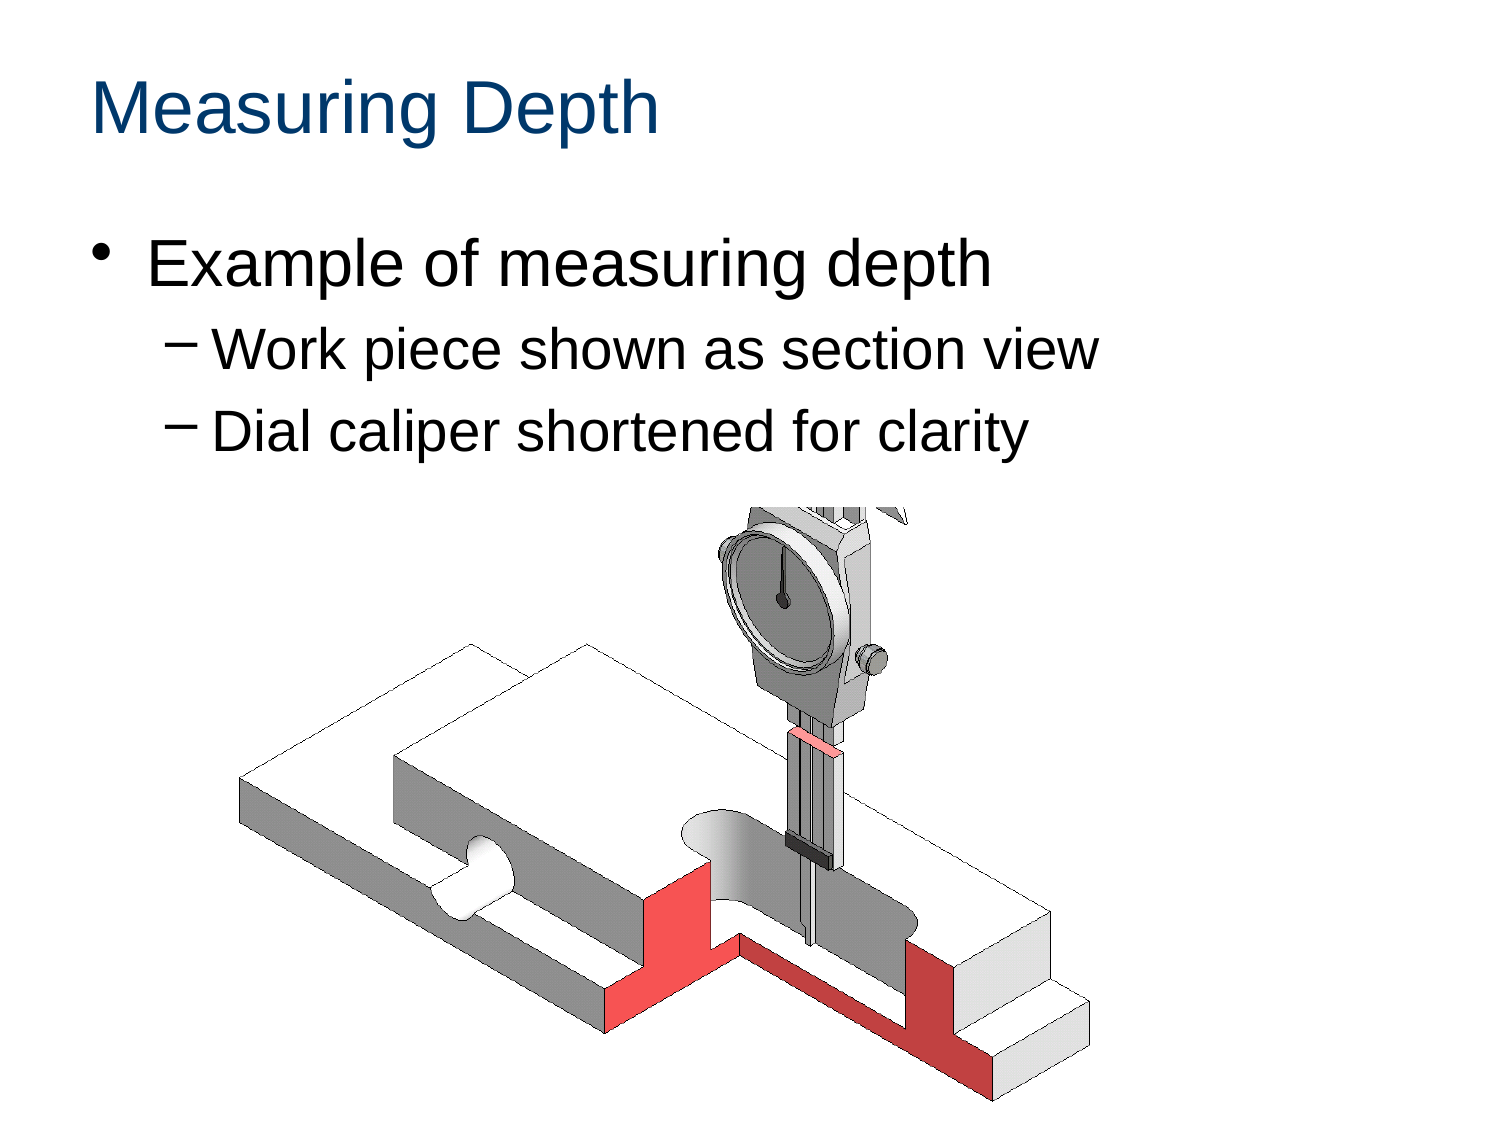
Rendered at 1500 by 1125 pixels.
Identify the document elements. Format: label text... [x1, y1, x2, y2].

picture [233, 507, 1096, 1111]
list Example of measuring depth Work piece shown as section view Dial caliper shortened for clarity [74, 212, 1426, 1006]
title Measuring Depth [74, 44, 1426, 163]
